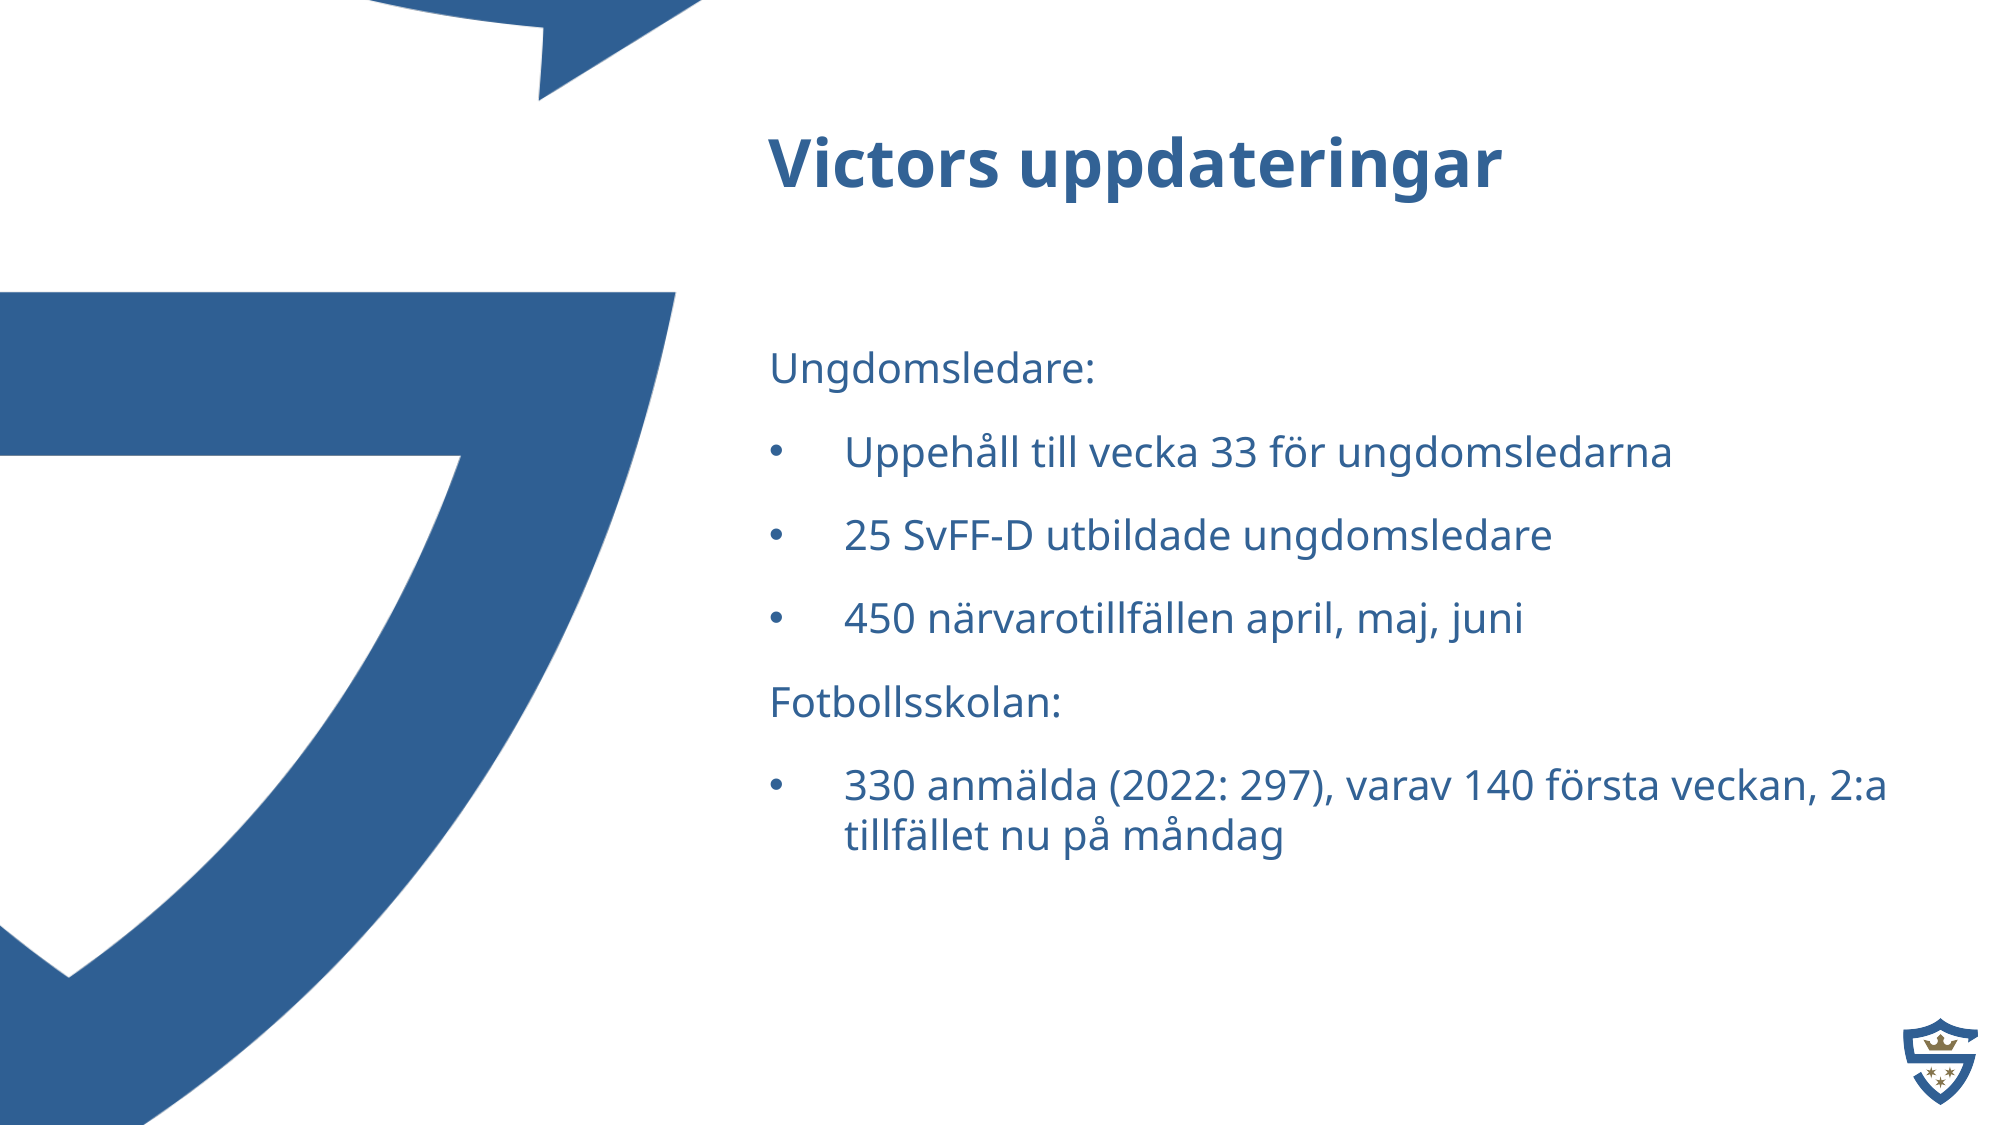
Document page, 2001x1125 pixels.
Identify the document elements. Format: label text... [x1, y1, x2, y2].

text_box Ungdomsledare: Uppehåll till vecka 33 för ungdomsledarna 25 SvFF-D utbildade ungdomsledare 450 närvarotillfällen april, maj, juni Fotbollsskolan: 330 anmälda (2022: 297), varav 140 första veckan, 2:a tillfället nu på måndag [754, 248, 1925, 1037]
picture [0, 0, 2001, 1125]
text_box Victors uppdateringar [754, 54, 1966, 266]
